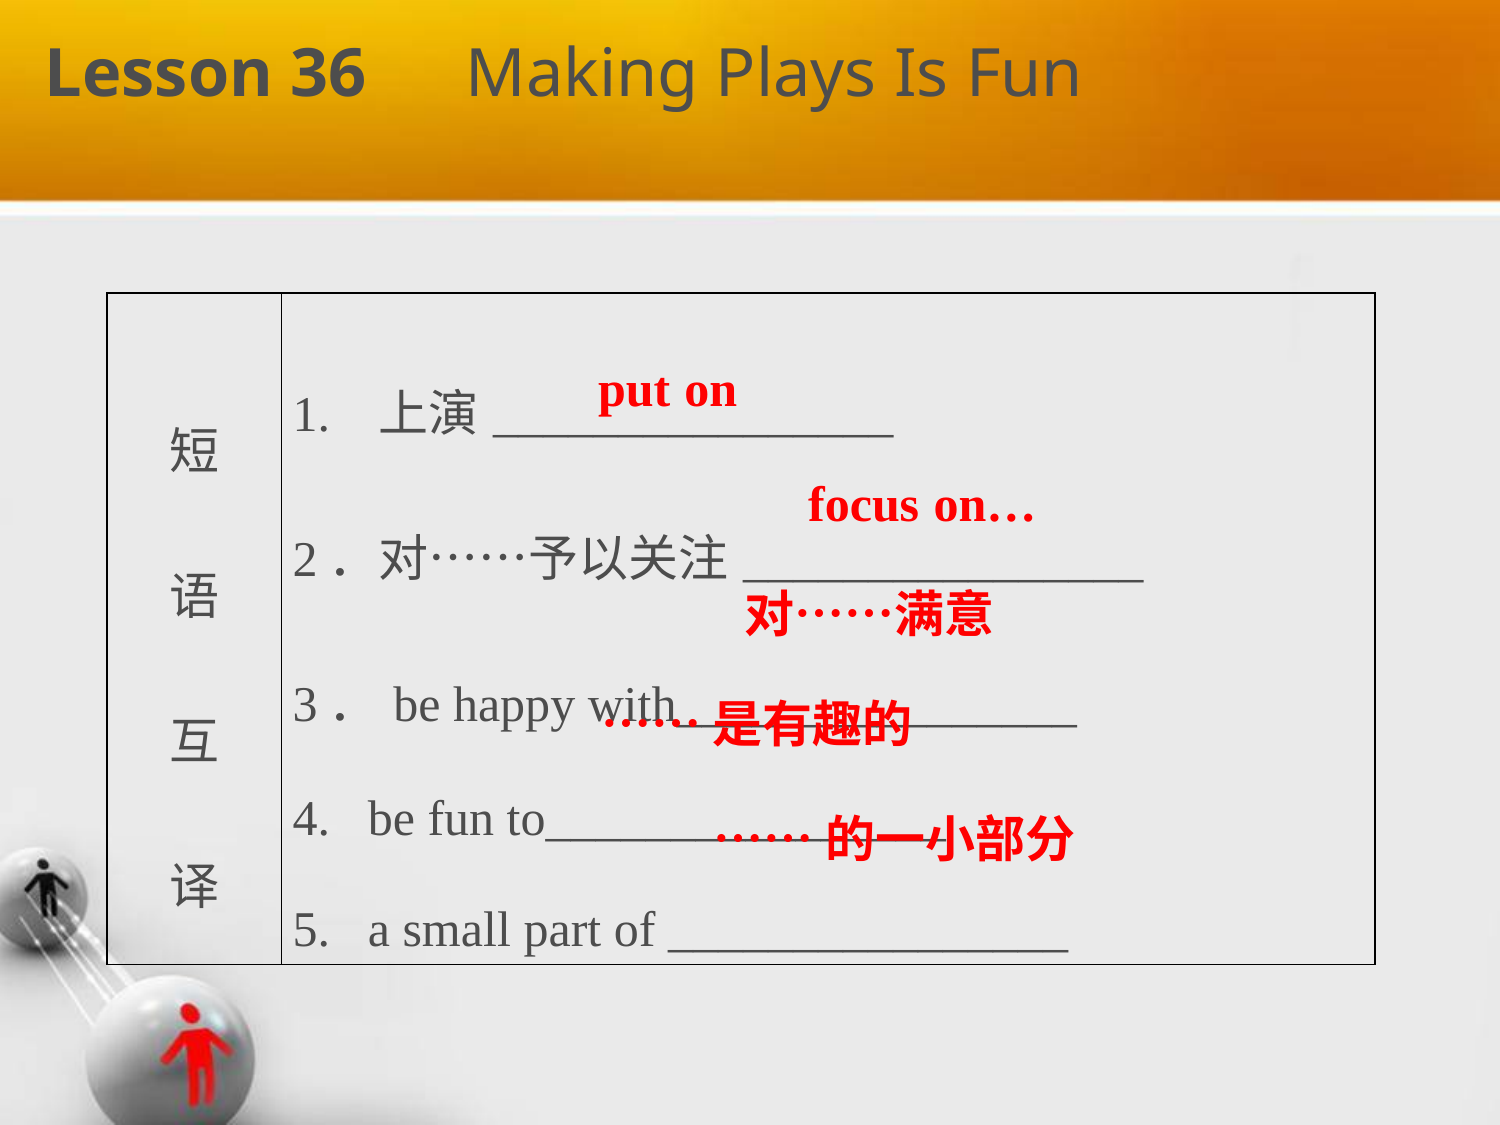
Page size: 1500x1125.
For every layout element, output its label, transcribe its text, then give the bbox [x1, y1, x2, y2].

text_box focus on… [793, 463, 1052, 539]
table_header 1. 上演________________ 2．对……予以关注________________ 3．be happy with________________ 4. be fun to________________ 5. a small part of ________________ [282, 294, 1374, 964]
text_box Lesson 36 Making Plays Is Fun [29, 22, 1099, 118]
text_box put on [583, 349, 752, 424]
table_header 短 语 互 译 [108, 294, 281, 964]
text_box ……是有趣的 [586, 684, 928, 760]
text_box 对……满意 [729, 575, 1009, 651]
picture [0, 0, 1500, 1125]
text_box ……的一小部分 [698, 799, 1091, 875]
